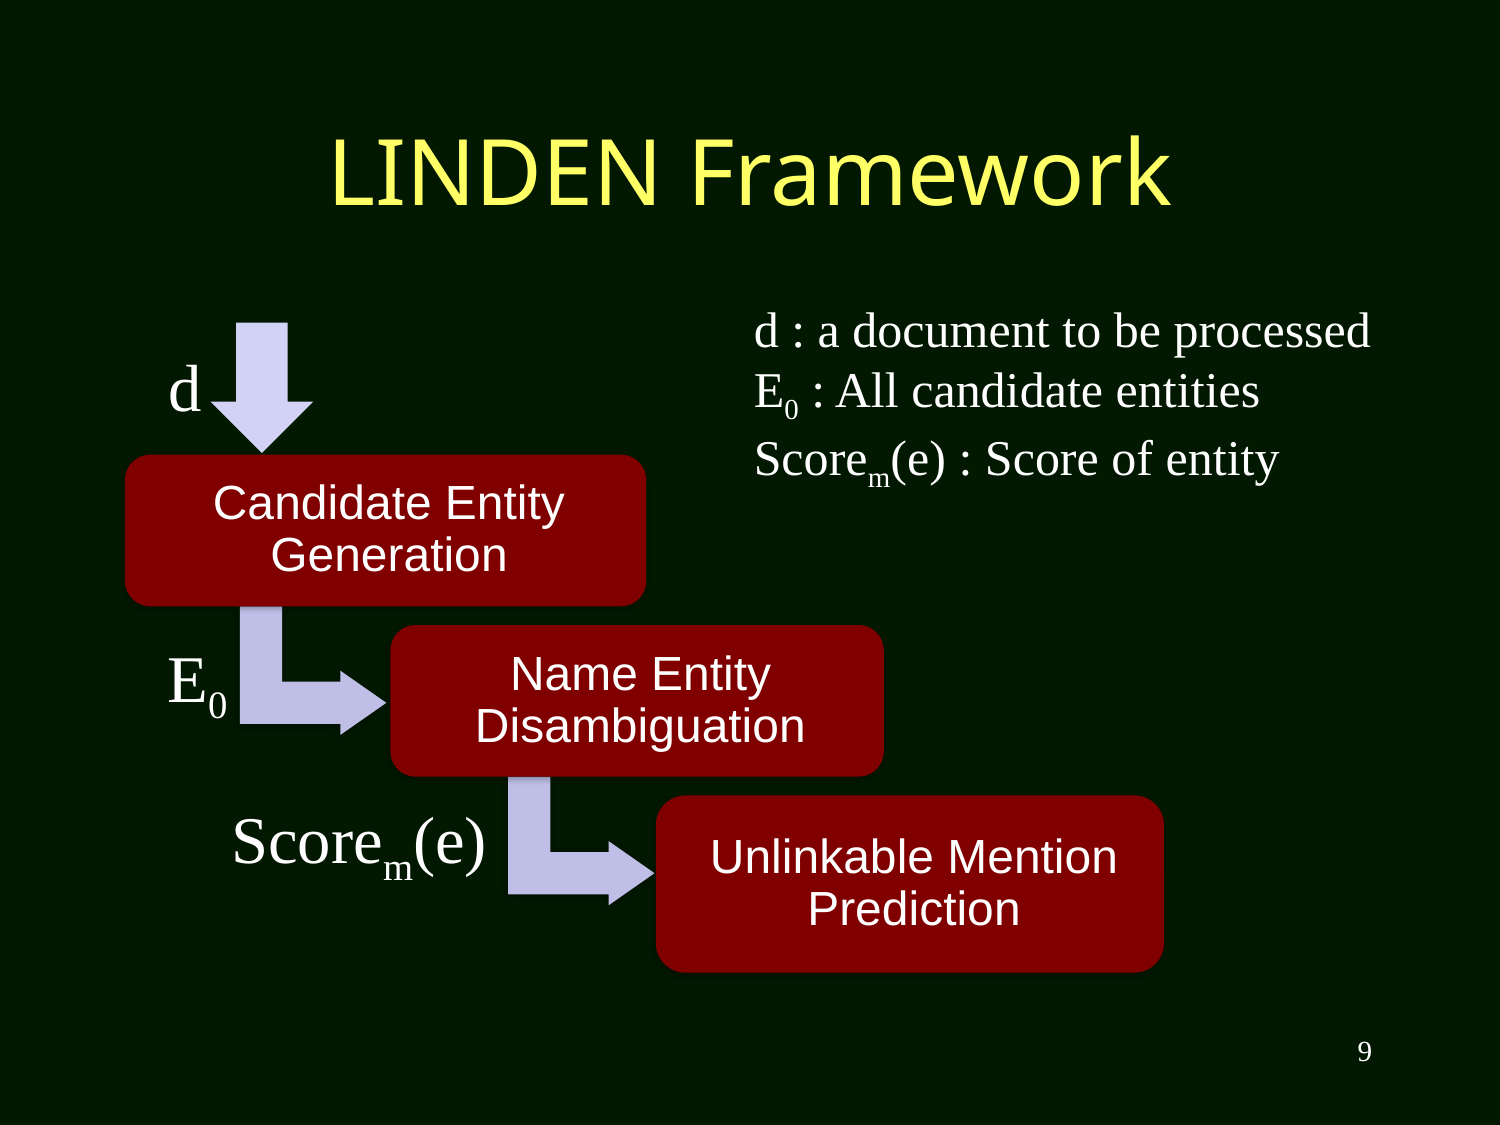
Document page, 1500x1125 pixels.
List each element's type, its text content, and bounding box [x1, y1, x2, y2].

text_box d : a document to be processed E0 : All candidate entities Scorem(e) : Score of entity [739, 289, 1500, 561]
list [124, 402, 1165, 1026]
text_box d [153, 336, 228, 400]
slide_number 9 [1074, 1024, 1388, 1101]
title LINDEN Framework [112, 99, 1388, 238]
text_box [236, 322, 288, 400]
